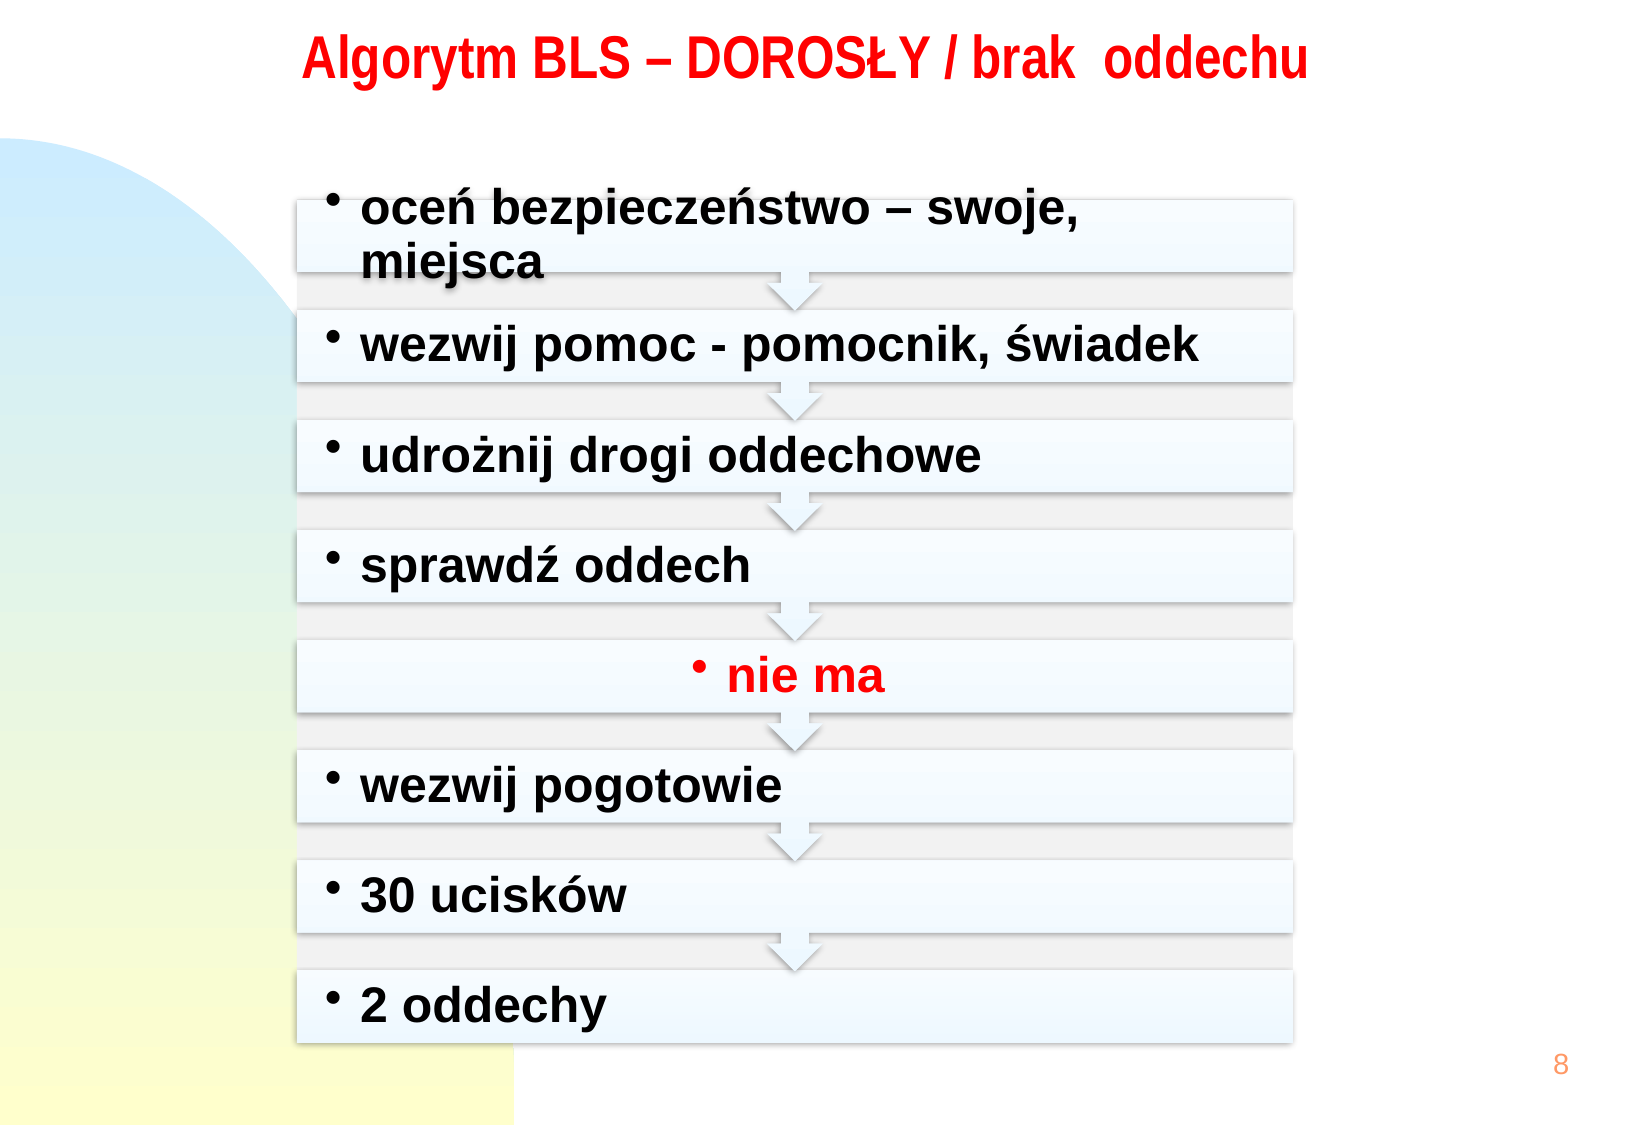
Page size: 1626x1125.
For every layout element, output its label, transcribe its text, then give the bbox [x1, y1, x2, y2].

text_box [296, 198, 1294, 1044]
slide_number 8 [1245, 1024, 1585, 1101]
title Algorytm BLS – DOROSŁY / brak oddechu [80, 0, 1544, 199]
